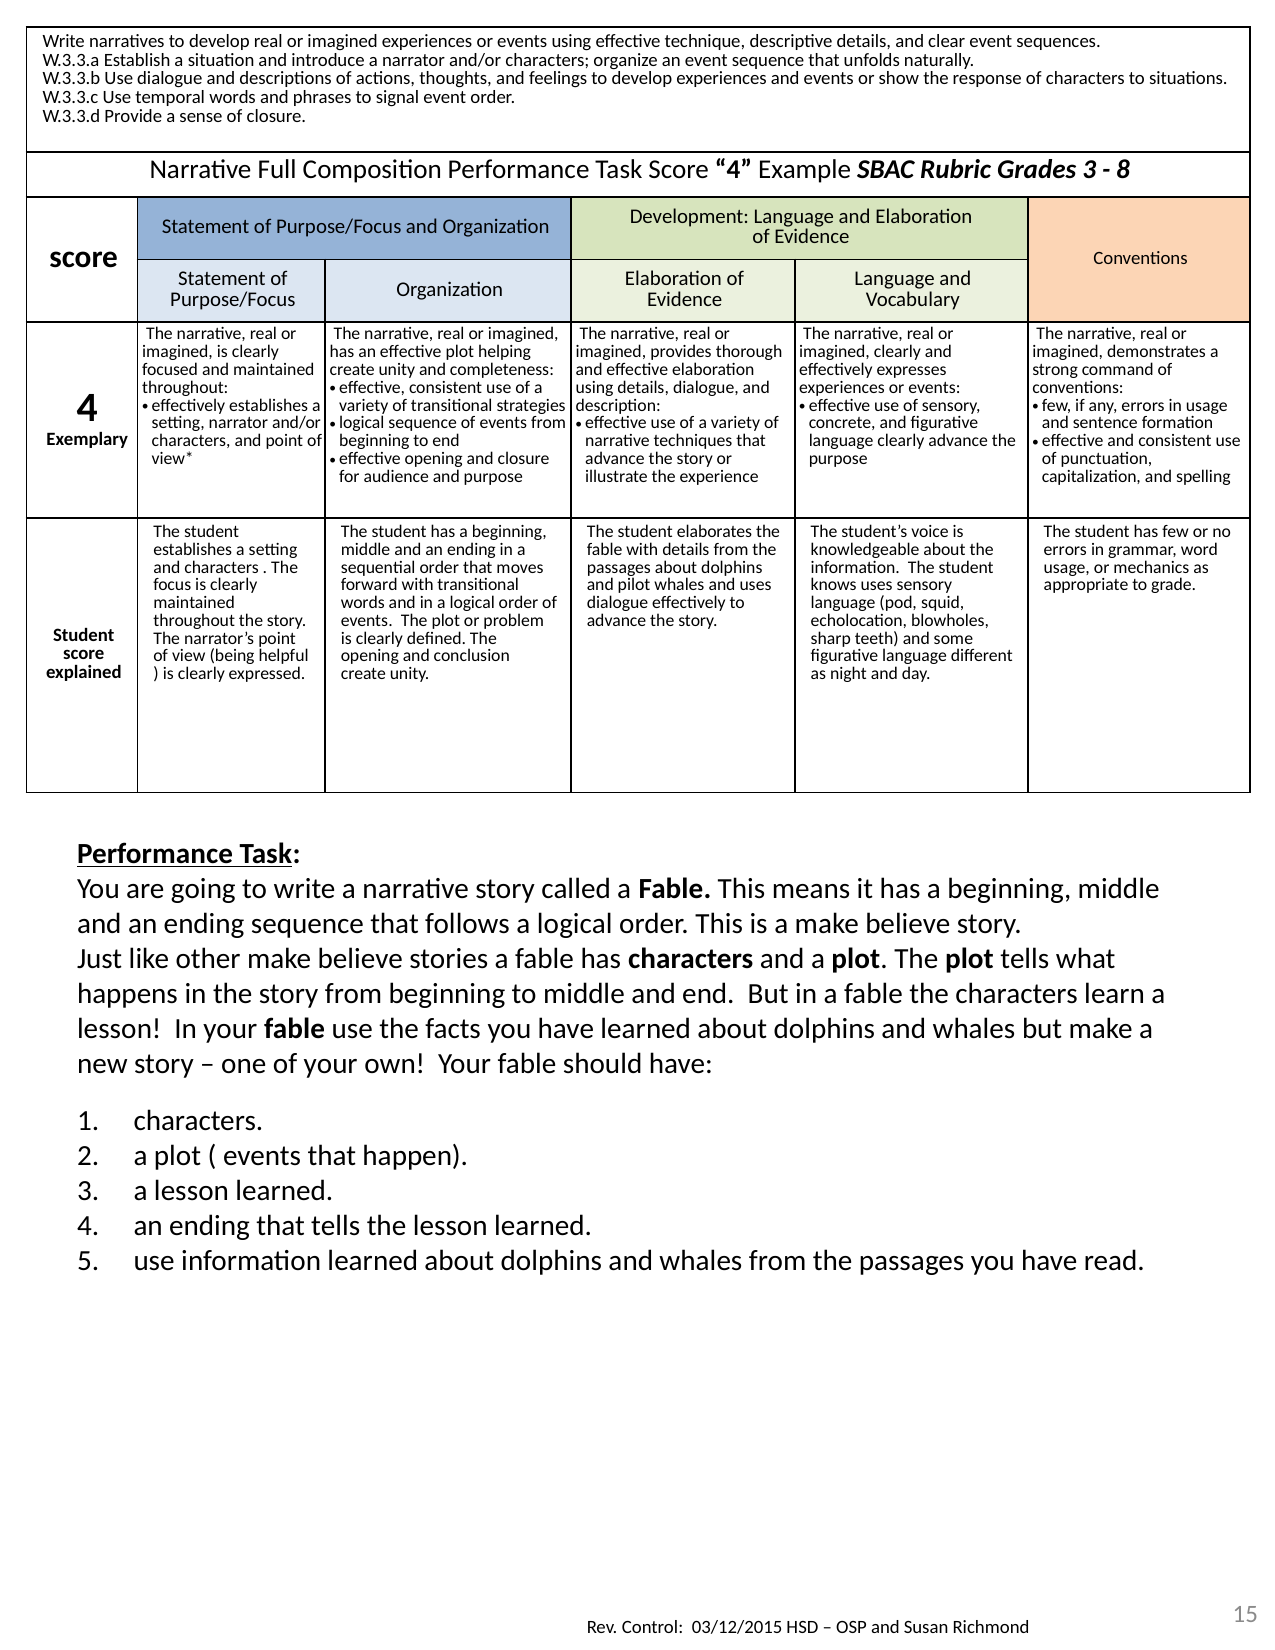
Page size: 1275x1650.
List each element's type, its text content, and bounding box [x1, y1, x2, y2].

table_cell The narrative, real or imagined, has an effective plot helping create unity and completeness: effective, consistent use of a variety of transitional strategies logical sequence of events from beginning to end effective opening and closure for audience and purpose [326, 282, 570, 445]
slide_number 15 [1136, 1575, 1275, 1650]
table_cell Statement of Purpose/Focus and Organization [138, 174, 570, 226]
table_cell Elaboration of Evidence [572, 228, 794, 280]
table_cell Development: Language and Elaboration of Evidence [572, 174, 1027, 226]
table_cell Organization [326, 228, 570, 280]
table_cell Student score explained [27, 447, 137, 720]
table_cell The student establishes a setting and characters . The focus is clearly maintained throughout the story. The narrator’s point of view (being helpful ) is clearly expressed. [138, 447, 324, 720]
table_cell The student has a beginning, middle and an ending in a sequential order that moves forward with transitional words and in a logical order of events. The plot or problem is clearly defined. The opening and conclusion create unity. [326, 447, 570, 720]
table_cell Narrative Full Composition Performance Task Score “4” Example SBAC Rubric Grades 3 - 8 [27, 134, 1249, 172]
table_cell The student elaborates the fable with details from the passages about dolphins and pilot whales and uses dialogue effectively to advance the story. [572, 447, 794, 720]
table_cell The narrative, real or imagined, provides thorough and effective elaboration using details, dialogue, and description: effective use of a variety of narrative techniques that advance the story or illustrate the experience [572, 282, 794, 445]
table_cell Conventions [1029, 174, 1249, 280]
text_box Performance Task: You are going to write a narrative story called a Fable. This means it has a beginning, middle and an ending sequence that follows a logical order. This is a make believe story. Just like other make believe stories a fable has characters and a plot. The plot tells what happens in the story from beginning to middle and end. But in a fable the characters learn a lesson! In your fable use the facts you have learned about dolphins and whales but make a new story – one of your own! Your fable should have: characters. a plot ( events that happen). a lesson learned. an ending that tells the lesson learned. use information learned about dolphins and whales from the passages you have read. [62, 827, 1188, 1312]
table_cell score [27, 174, 137, 280]
table_cell 4 Exemplary [27, 282, 137, 445]
table_header Write narratives to develop real or imagined experiences or events using effective technique, descriptive details, and clear event sequences. W.3.3.a Establish a situation and introduce a narrator and/or characters; organize an event sequence that unfolds naturally. W.3.3.b Use dialogue and descriptions of actions, thoughts, and feelings to develop experiences and events or show the response of characters to situations. W.3.3.c Use temporal words and phrases to signal event order. W.3.3.d Provide a sense of closure. [27, 28, 1249, 133]
table_cell Statement of Purpose/Focus [138, 228, 324, 280]
table_cell The narrative, real or imagined, demonstrates a strong command of conventions: few, if any, errors in usage and sentence formation effective and consistent use of punctuation, capitalization, and spelling [1029, 282, 1249, 445]
table_cell The narrative, real or imagined, is clearly focused and maintained throughout: effectively establishes a setting, narrator and/or characters, and point of view* [138, 282, 324, 445]
table_cell The student has few or no errors in grammar, word usage, or mechanics as appropriate to grade. [1029, 447, 1249, 720]
table_cell The student’s voice is knowledgeable about the information. The student knows uses sensory language (pod, squid, echolocation, blowholes, sharp teeth) and some figurative language different as night and day. [796, 447, 1027, 720]
table_cell Language and Vocabulary [796, 228, 1027, 280]
table_cell The narrative, real or imagined, clearly and effectively expresses experiences or events: effective use of sensory, concrete, and figurative language clearly advance the purpose [796, 282, 1027, 445]
